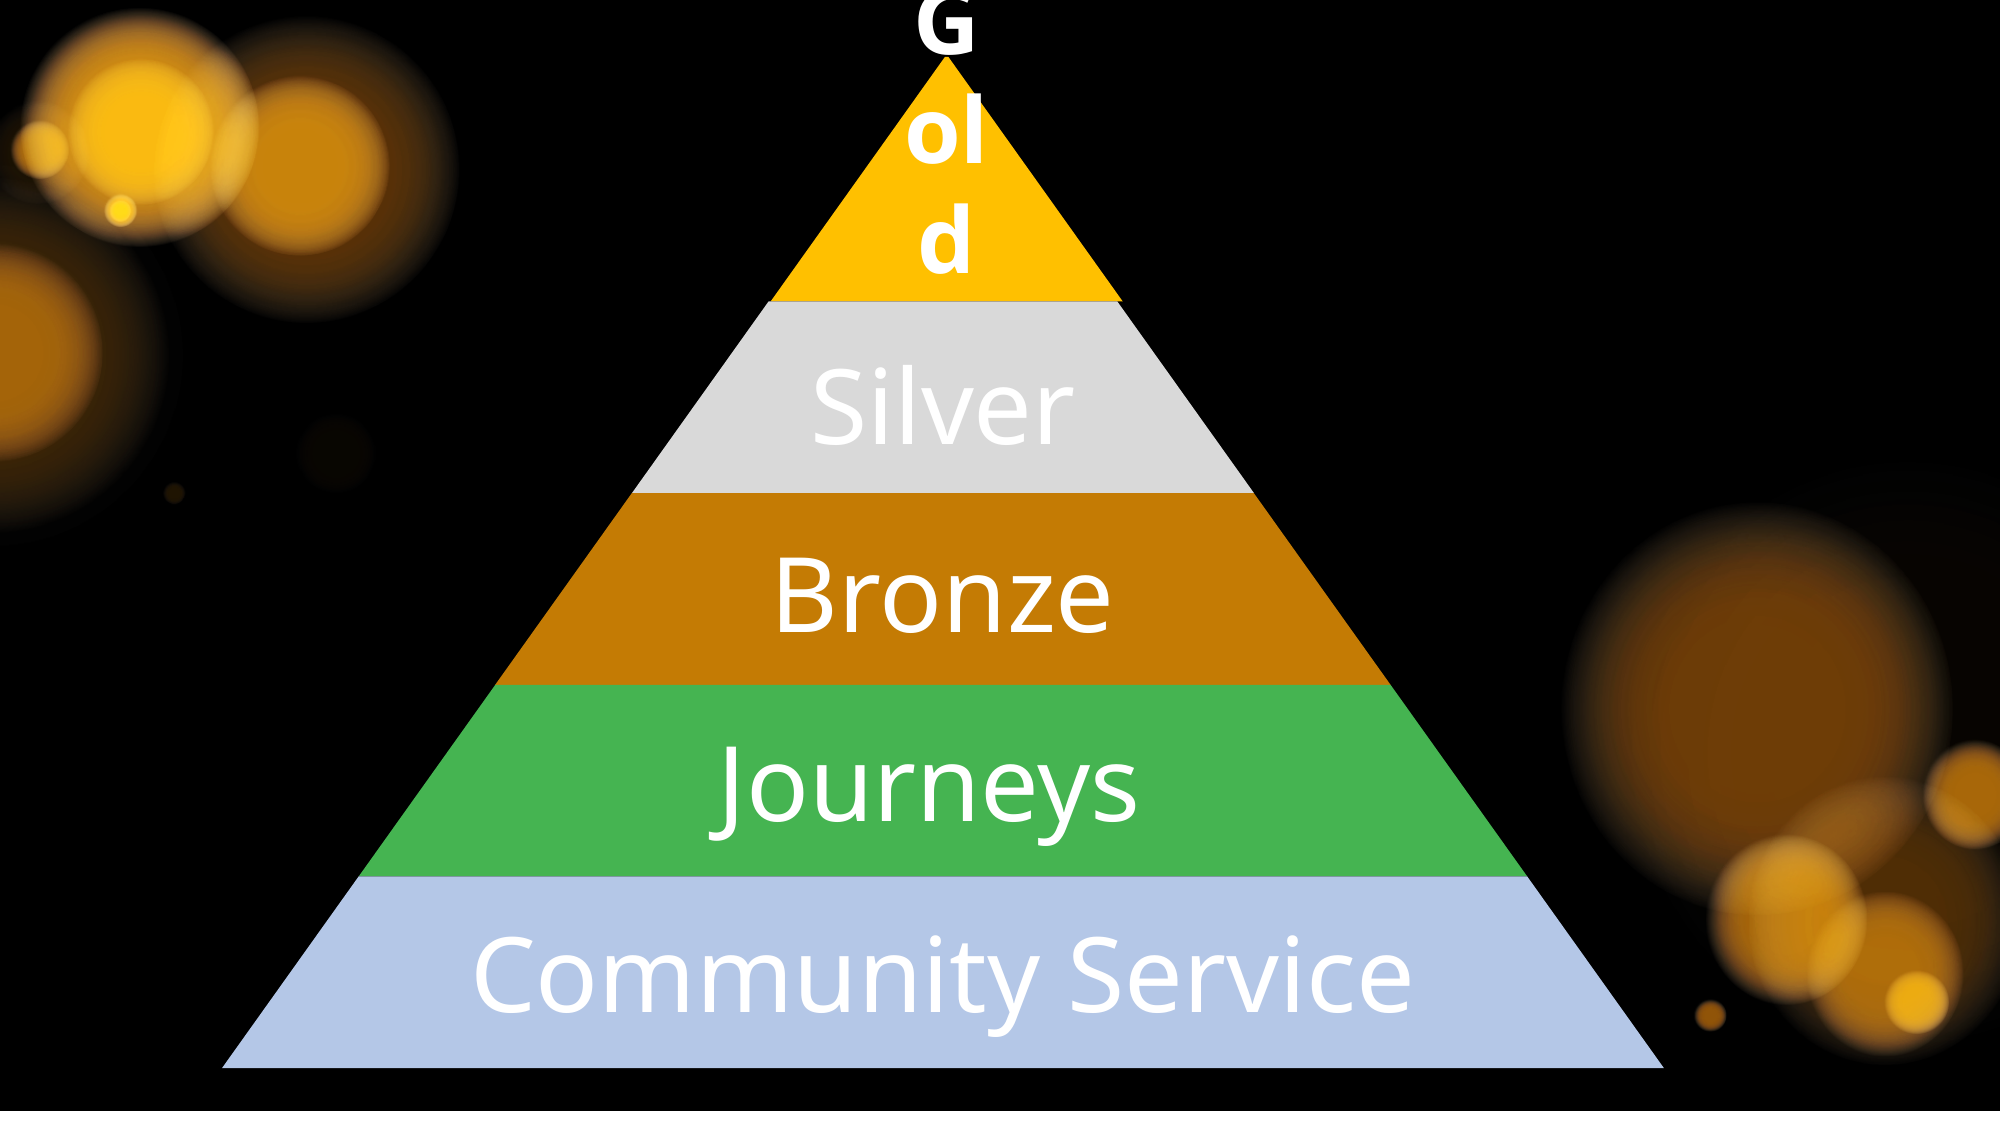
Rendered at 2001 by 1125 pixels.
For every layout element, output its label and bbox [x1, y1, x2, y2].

text_box [221, 56, 1664, 1069]
picture [0, 0, 2000, 1111]
